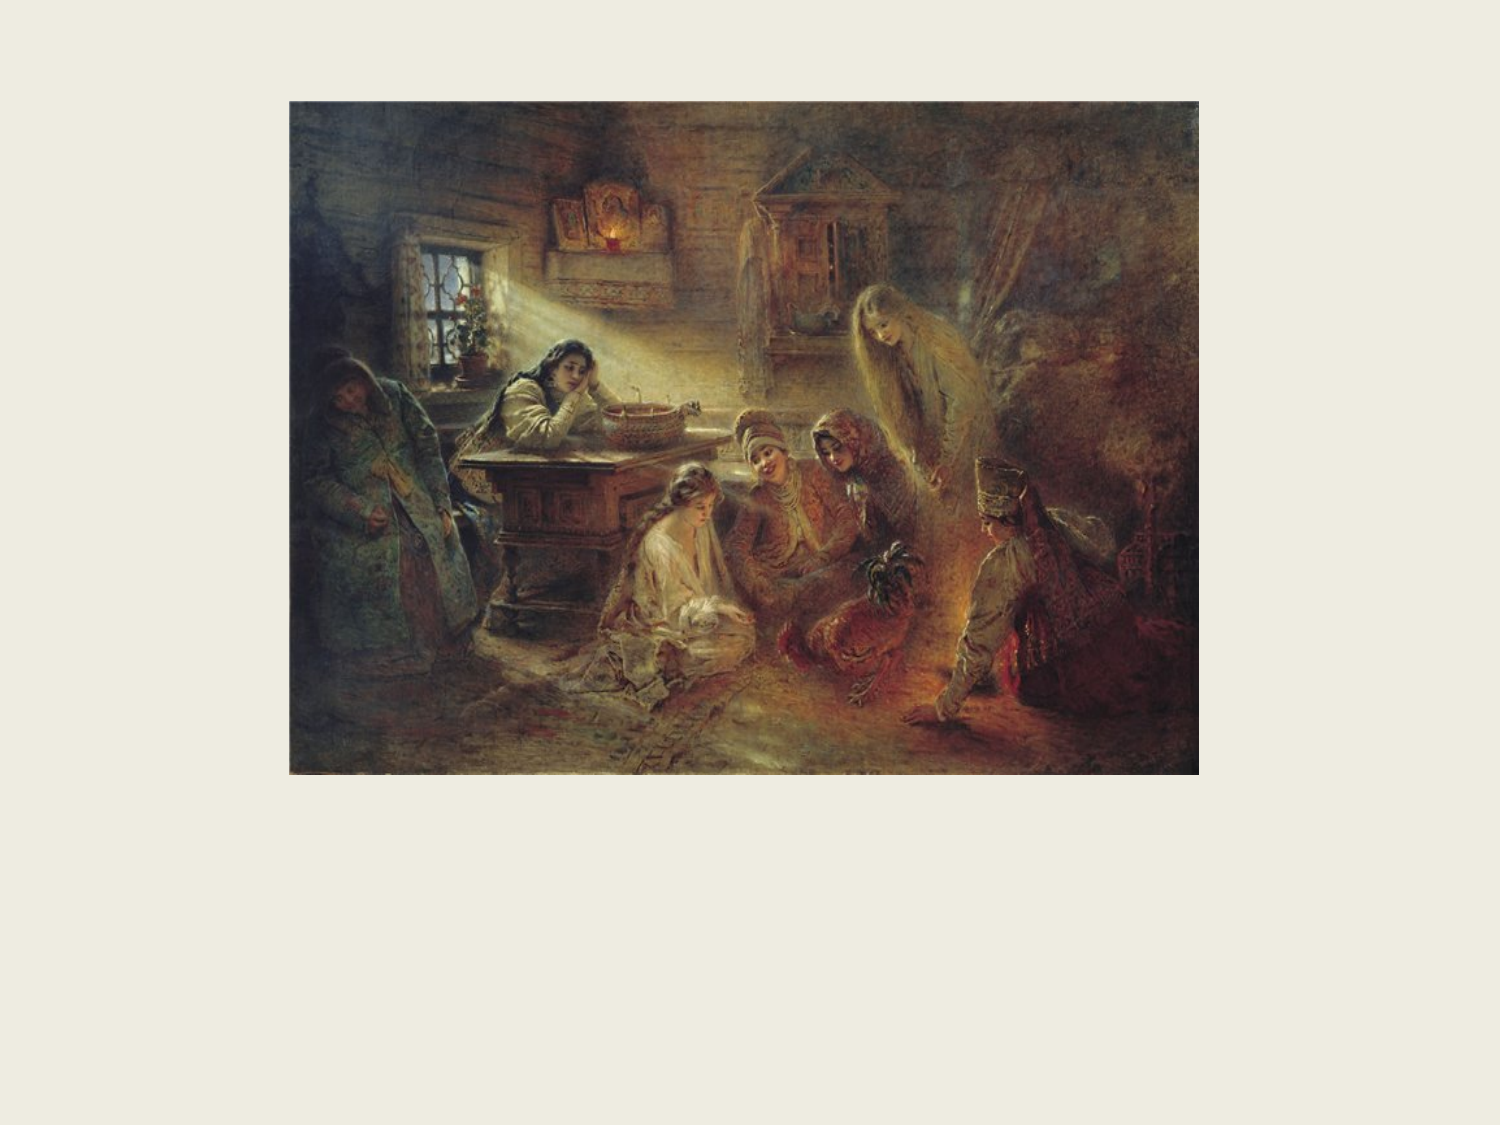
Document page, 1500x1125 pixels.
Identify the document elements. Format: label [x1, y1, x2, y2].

picture [288, 100, 1200, 776]
